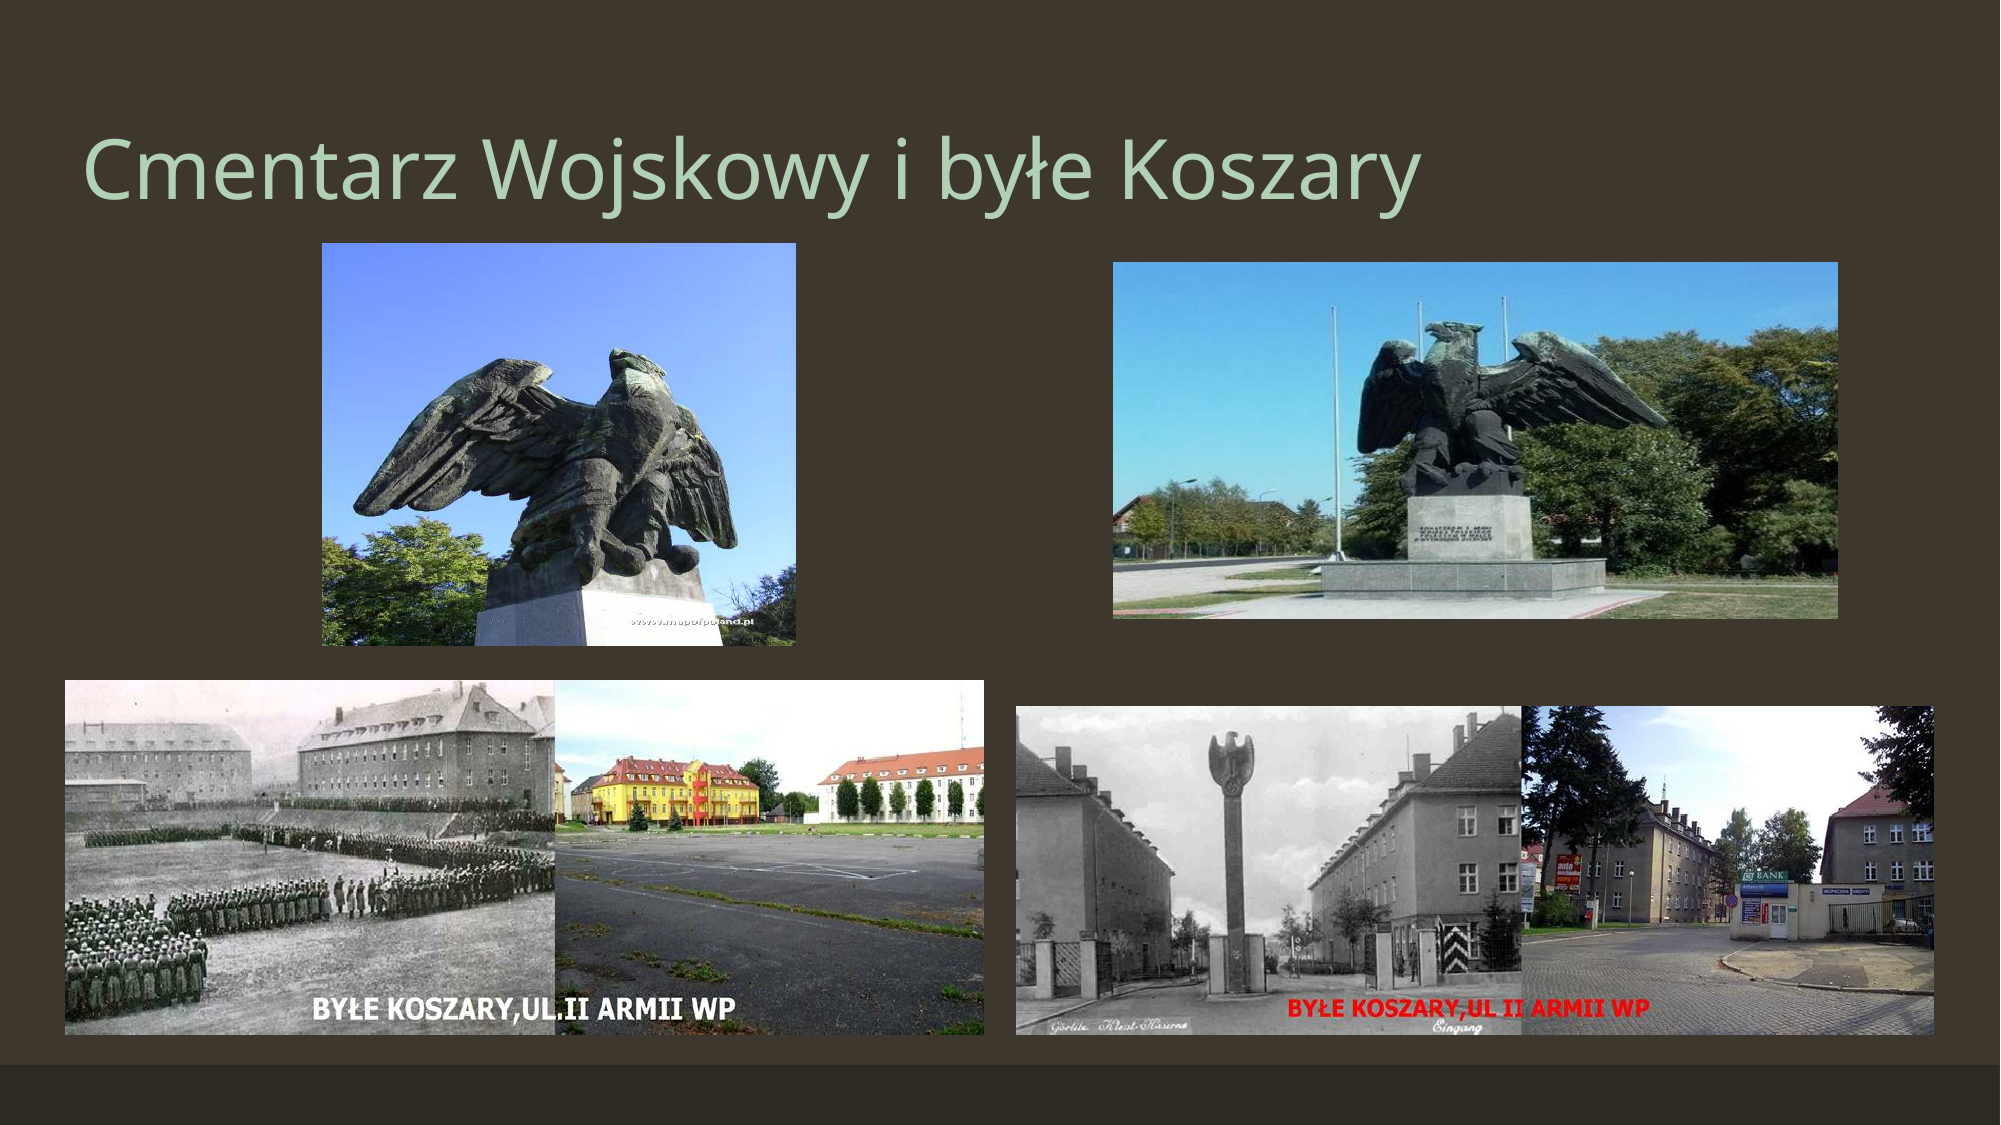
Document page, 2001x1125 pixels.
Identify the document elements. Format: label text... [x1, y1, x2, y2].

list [322, 243, 796, 646]
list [1016, 706, 1934, 1035]
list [65, 680, 984, 1035]
title Cmentarz Wojskowy i byłe Koszary [65, 37, 1934, 225]
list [1113, 262, 1838, 619]
